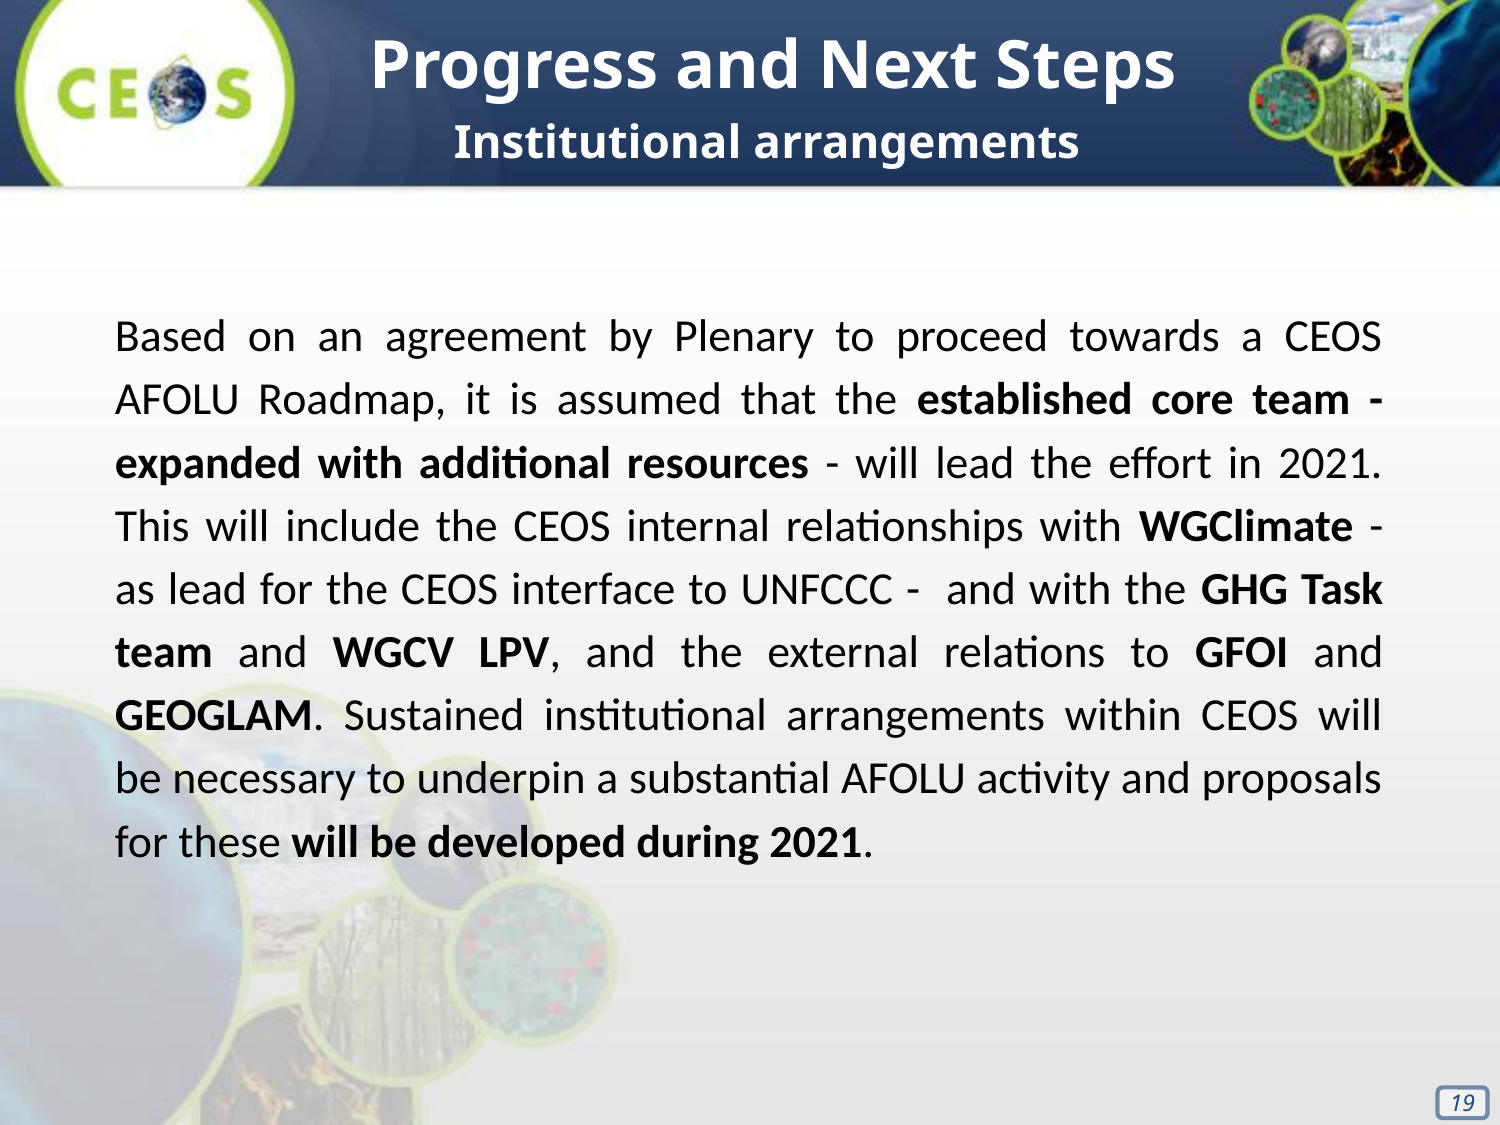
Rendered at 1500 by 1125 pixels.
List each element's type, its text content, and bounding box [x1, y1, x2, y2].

list Progress and Next Steps Institutional arrangements [308, 14, 1238, 165]
slide_number ‹#› [1435, 1085, 1490, 1121]
picture [0, 0, 1500, 1125]
list Based on an agreement by Plenary to proceed towards a CEOS AFOLU Roadmap, it is assumed that the established core team - expanded with additional resources - will lead the effort in 2021. This will include the CEOS internal relationships with WGClimate - as lead for the CEOS interface to UNFCCC - and with the GHG Task team and WGCV LPV, and the external relations to GFOI and GEOGLAM. Sustained institutional arrangements within CEOS will be necessary to underpin a substantial AFOLU activity and proposals for these will be developed during 2021. [24, 206, 1399, 976]
